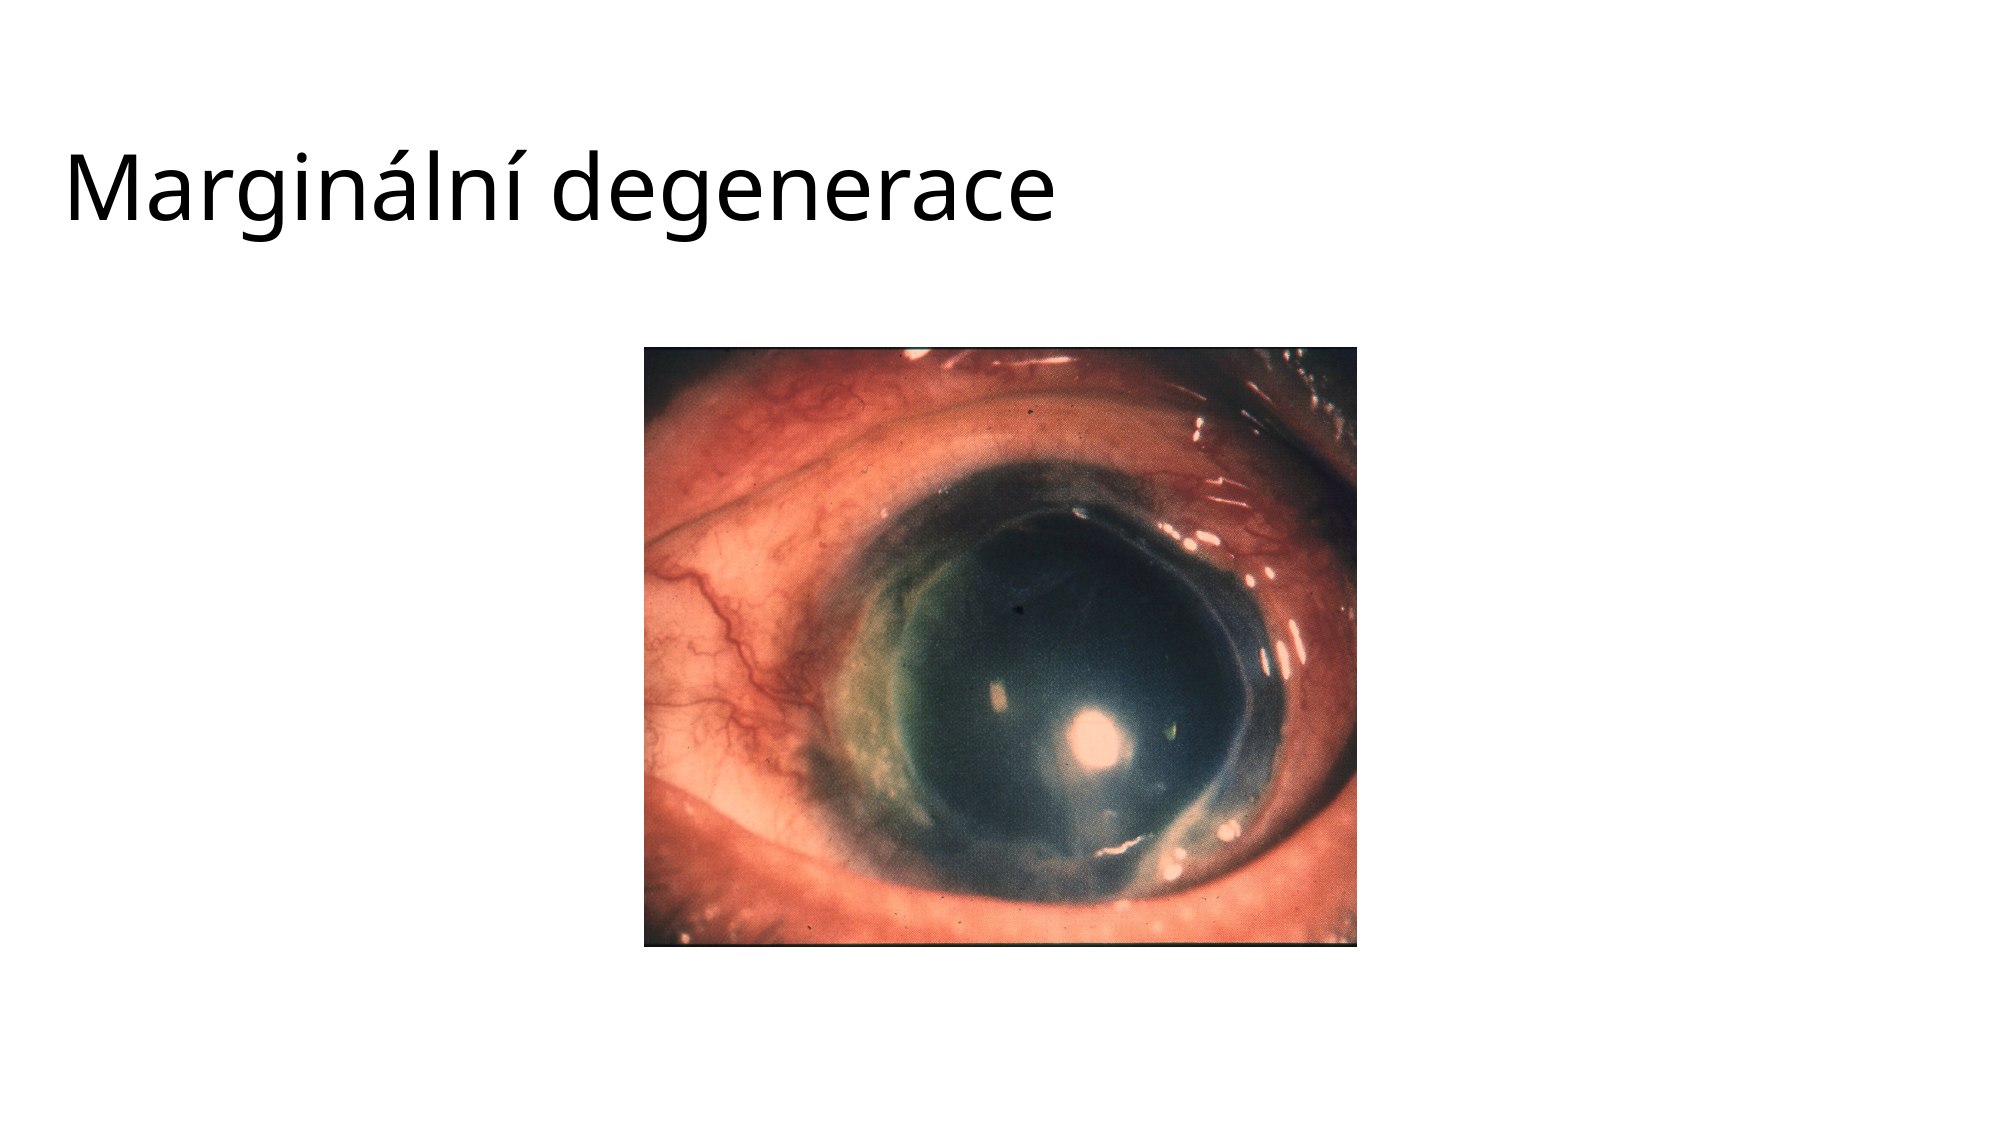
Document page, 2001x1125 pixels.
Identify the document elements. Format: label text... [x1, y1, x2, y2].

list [700, 290, 1300, 1005]
picture [1300, 347, 1357, 947]
picture [644, 347, 700, 947]
title Marginální degenerace [47, 82, 1773, 300]
